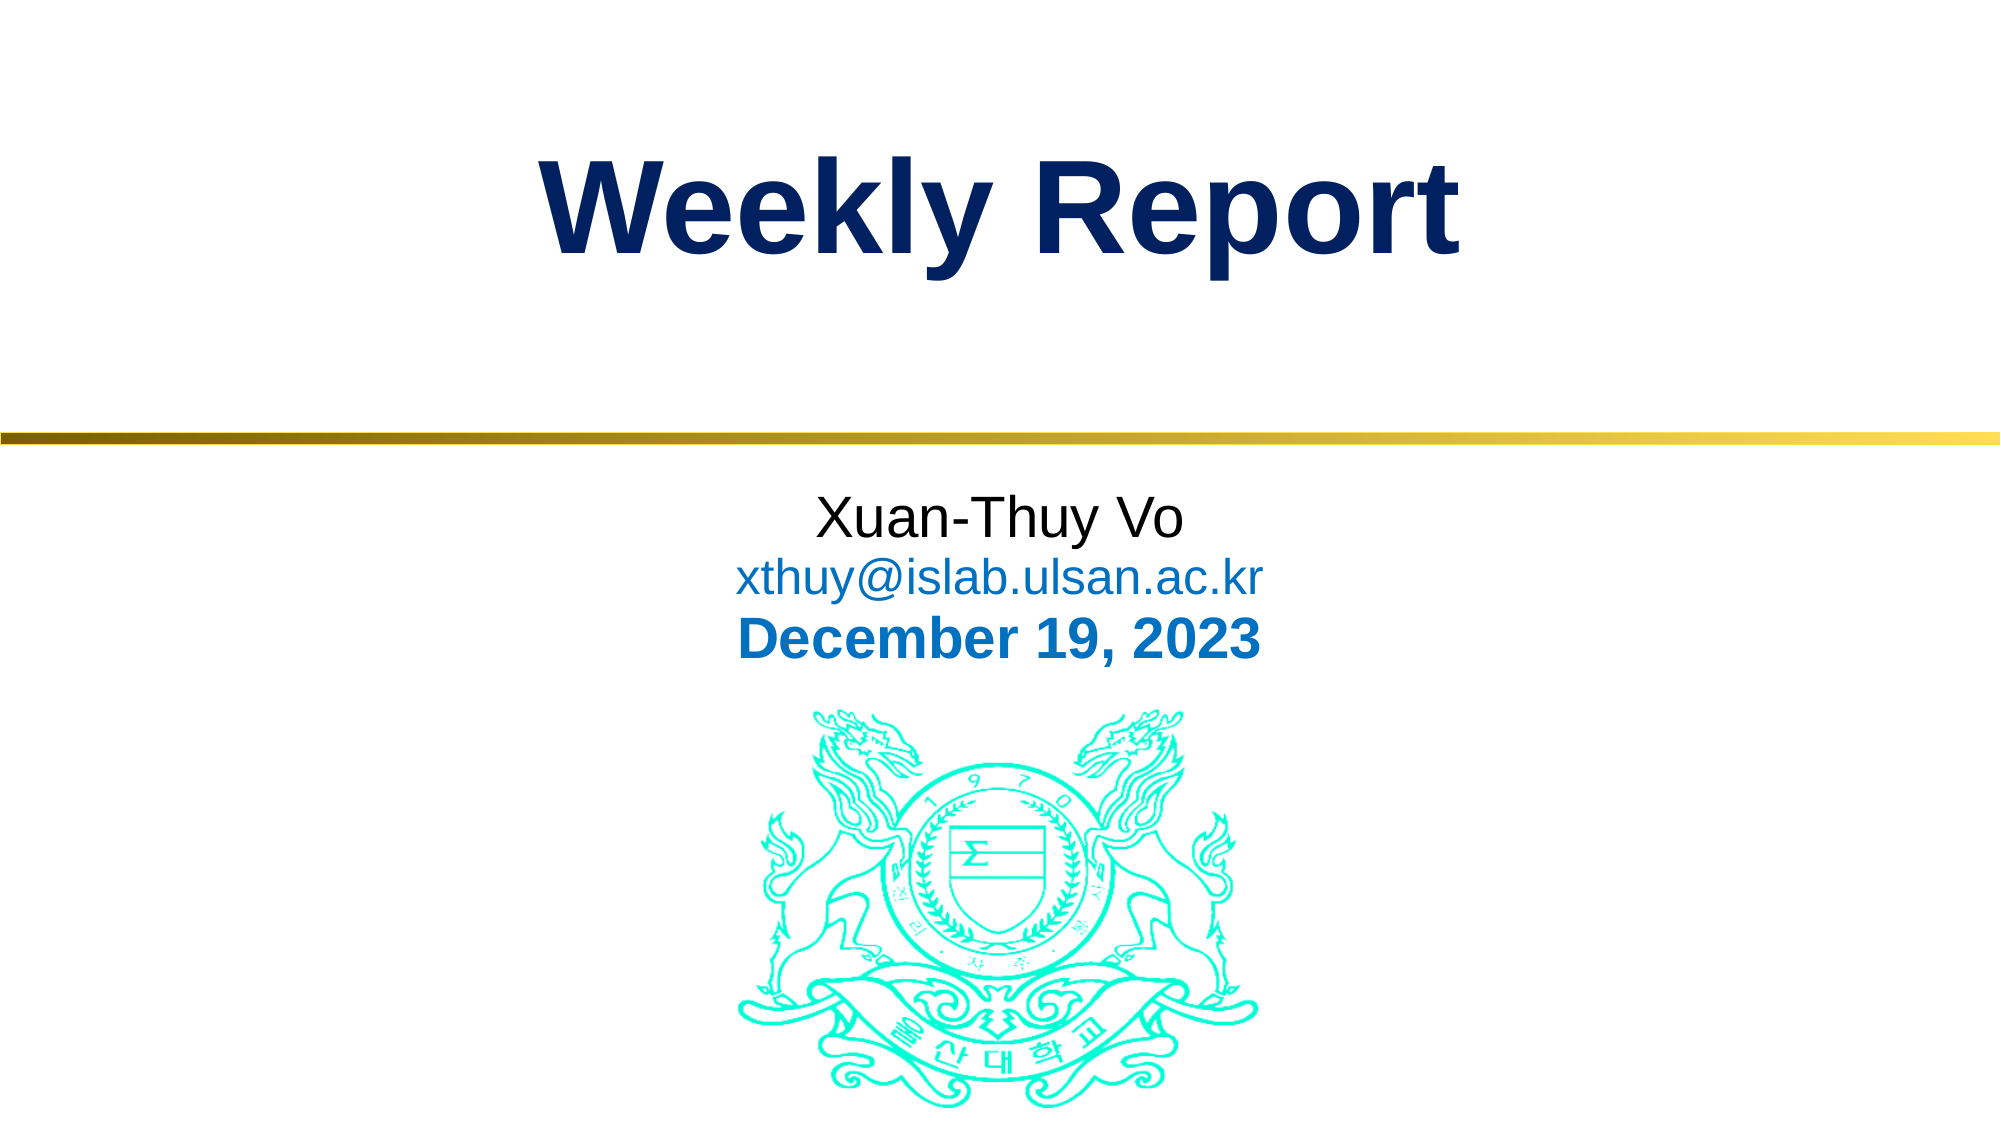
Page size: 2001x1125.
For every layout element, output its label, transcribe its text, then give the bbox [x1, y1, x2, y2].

picture [735, 700, 1263, 1117]
text_box Weekly Report [249, 17, 1750, 410]
text_box Xuan-Thuy Vo xthuy@islab.ulsan.ac.kr December 19, 2023 [249, 455, 1750, 700]
